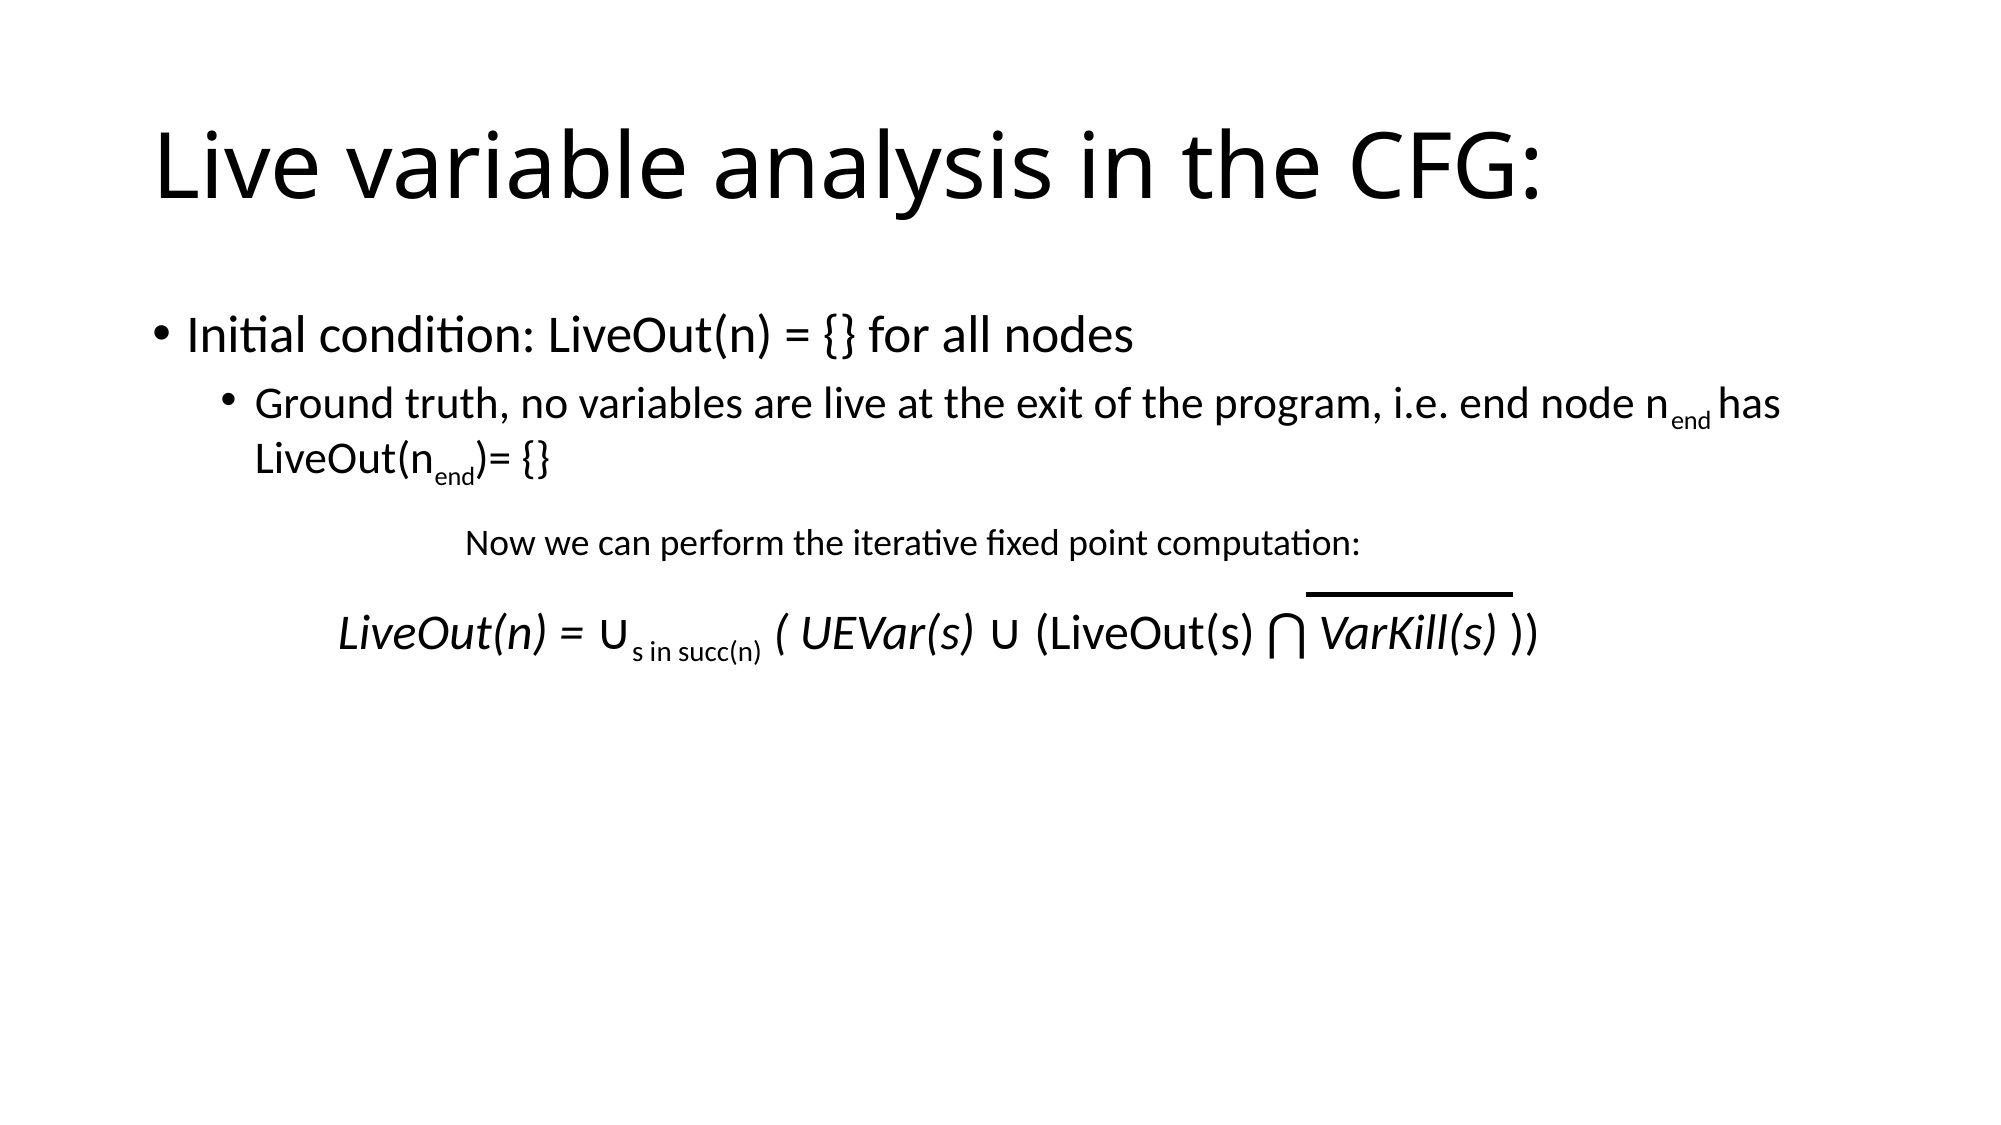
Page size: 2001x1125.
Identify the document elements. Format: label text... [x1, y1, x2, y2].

list Initial condition: LiveOut(n) = {} for all nodes Ground truth, no variables are live at the exit of the program, i.e. end node nend has LiveOut(nend)= {} [137, 299, 1863, 494]
text_box LiveOut(n) = ∪s in succ(n) ( UEVar(s) ∪ (LiveOut(s) ⋂ VarKill(s) )) [323, 591, 1589, 675]
title Live variable analysis in the CFG: [137, 59, 1863, 278]
text_box Now we can perform the iterative fixed point computation: [450, 510, 1377, 571]
